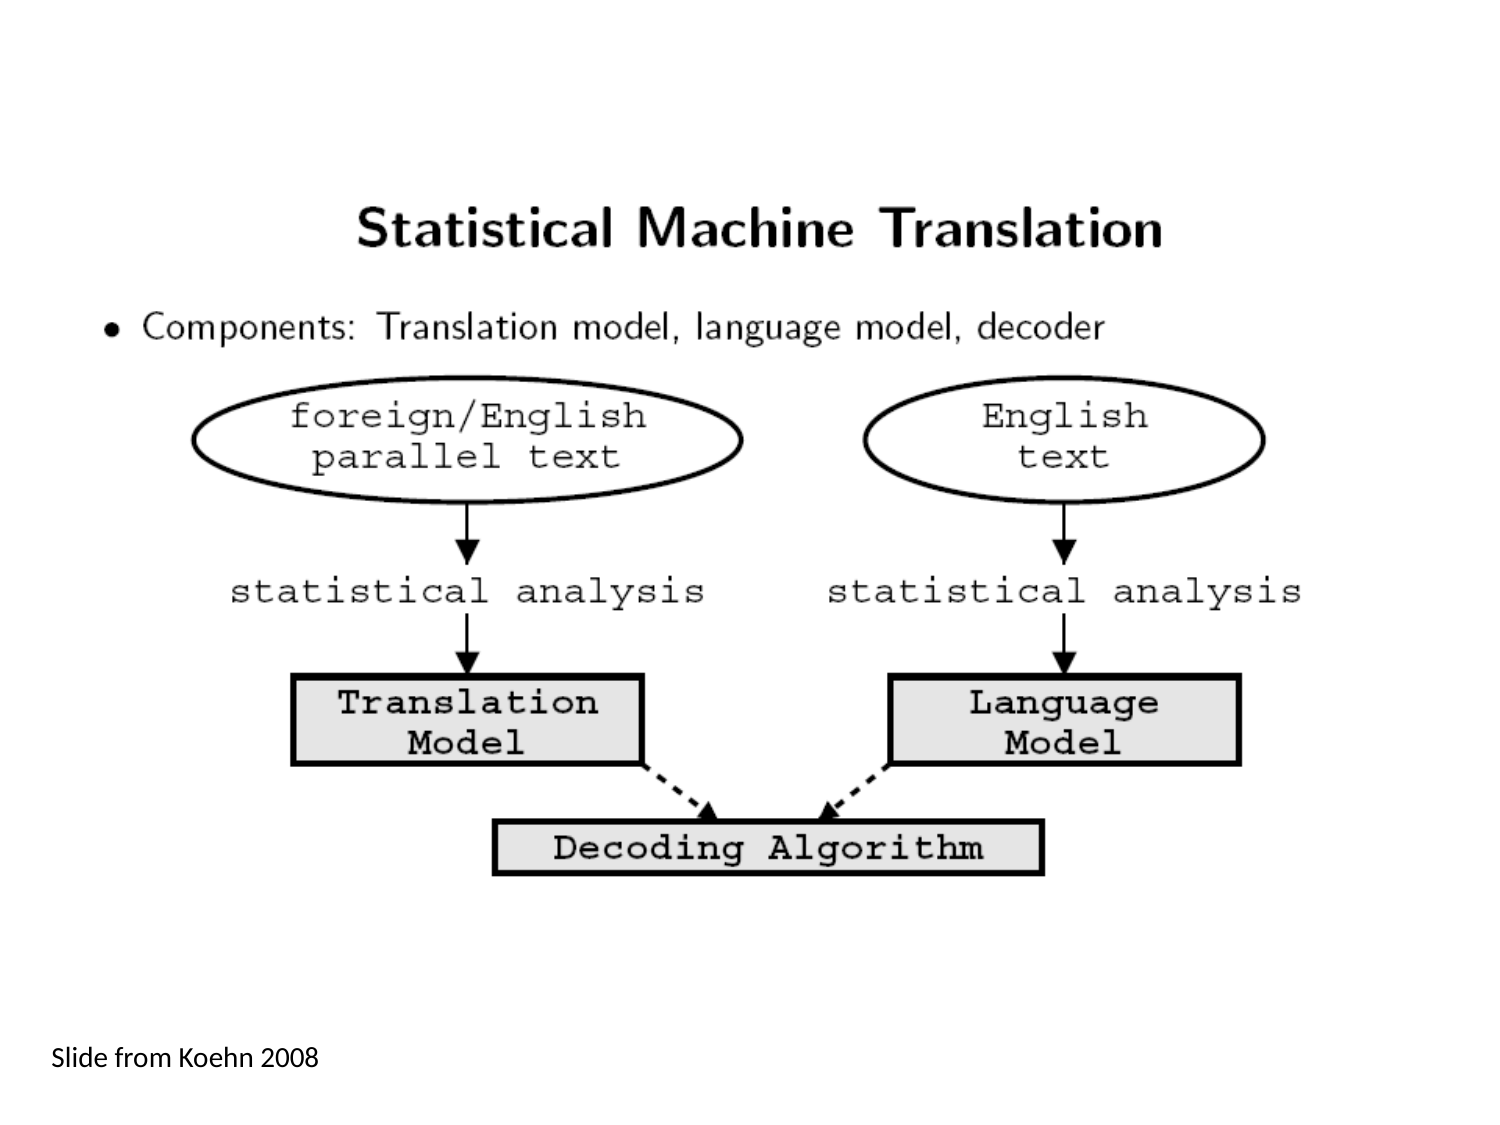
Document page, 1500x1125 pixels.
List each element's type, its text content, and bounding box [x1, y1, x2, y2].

text_box Slide from Koehn 2008 [36, 1031, 335, 1081]
picture [66, 188, 1434, 937]
